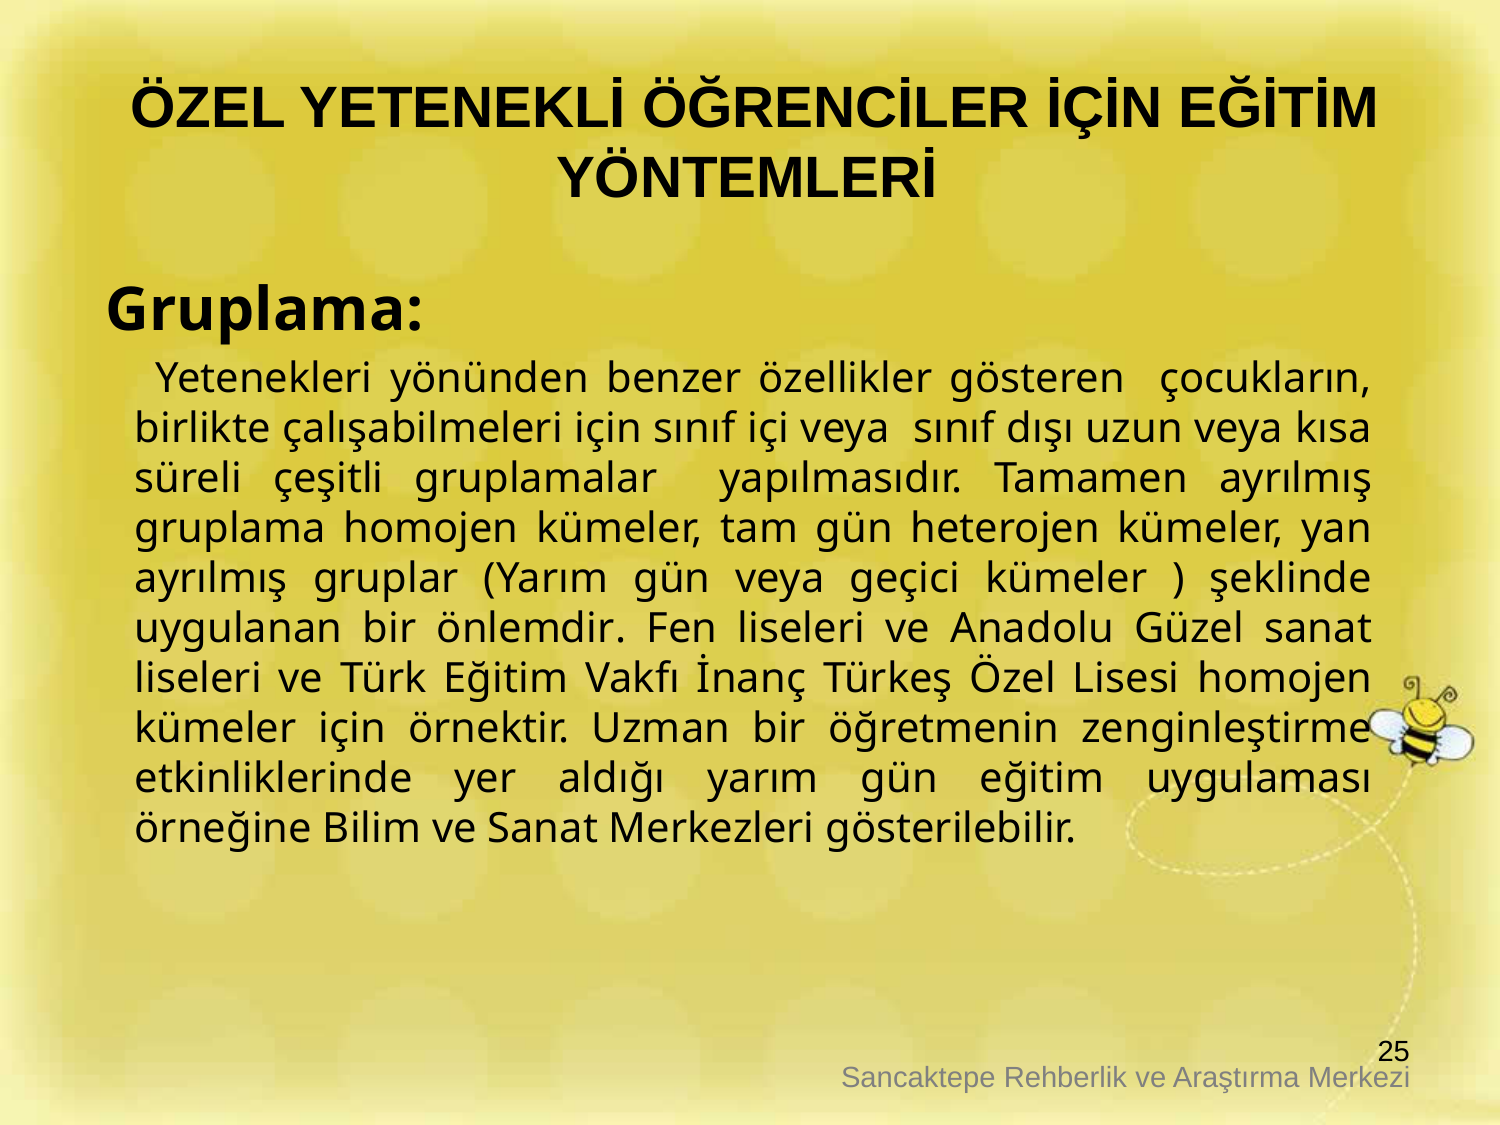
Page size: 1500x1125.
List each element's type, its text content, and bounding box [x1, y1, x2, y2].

text_box Sancaktepe Rehberlik ve Araştırma Merkezi [797, 1051, 1455, 1112]
slide_number 25 [1074, 1024, 1425, 1051]
list Gruplama: Yetenekleri yönünden benzer özellikler gösteren çocukların, birlikte çalışabilmeleri için sınıf içi veya sınıf dışı uzun veya kısa süreli çeşitli gruplamalar yapılmasıdır. Tamamen ayrılmış gruplama homojen kümeler, tam gün heterojen kümeler, yan ayrılmış gruplar (Yarım gün veya geçici kümeler ) şeklinde uygulanan bir önlemdir. Fen liseleri ve Anadolu Güzel sanat liseleri ve Türk Eğitim Vakfı İnanç Türkeş Özel Lisesi homojen kümeler için örnektir. Uzman bir öğretmenin zenginleştirme etkinliklerinde yer aldığı yarım gün eğitim uygulaması örneğine Bilim ve Sanat Merkezleri gösterilebilir. [75, 262, 1388, 941]
title ÖZEL YETENEKLİ ÖĞRENCİLER İÇİN EĞİTİM YÖNTEMLERİ [75, 45, 1436, 233]
picture [0, 0, 1500, 1125]
